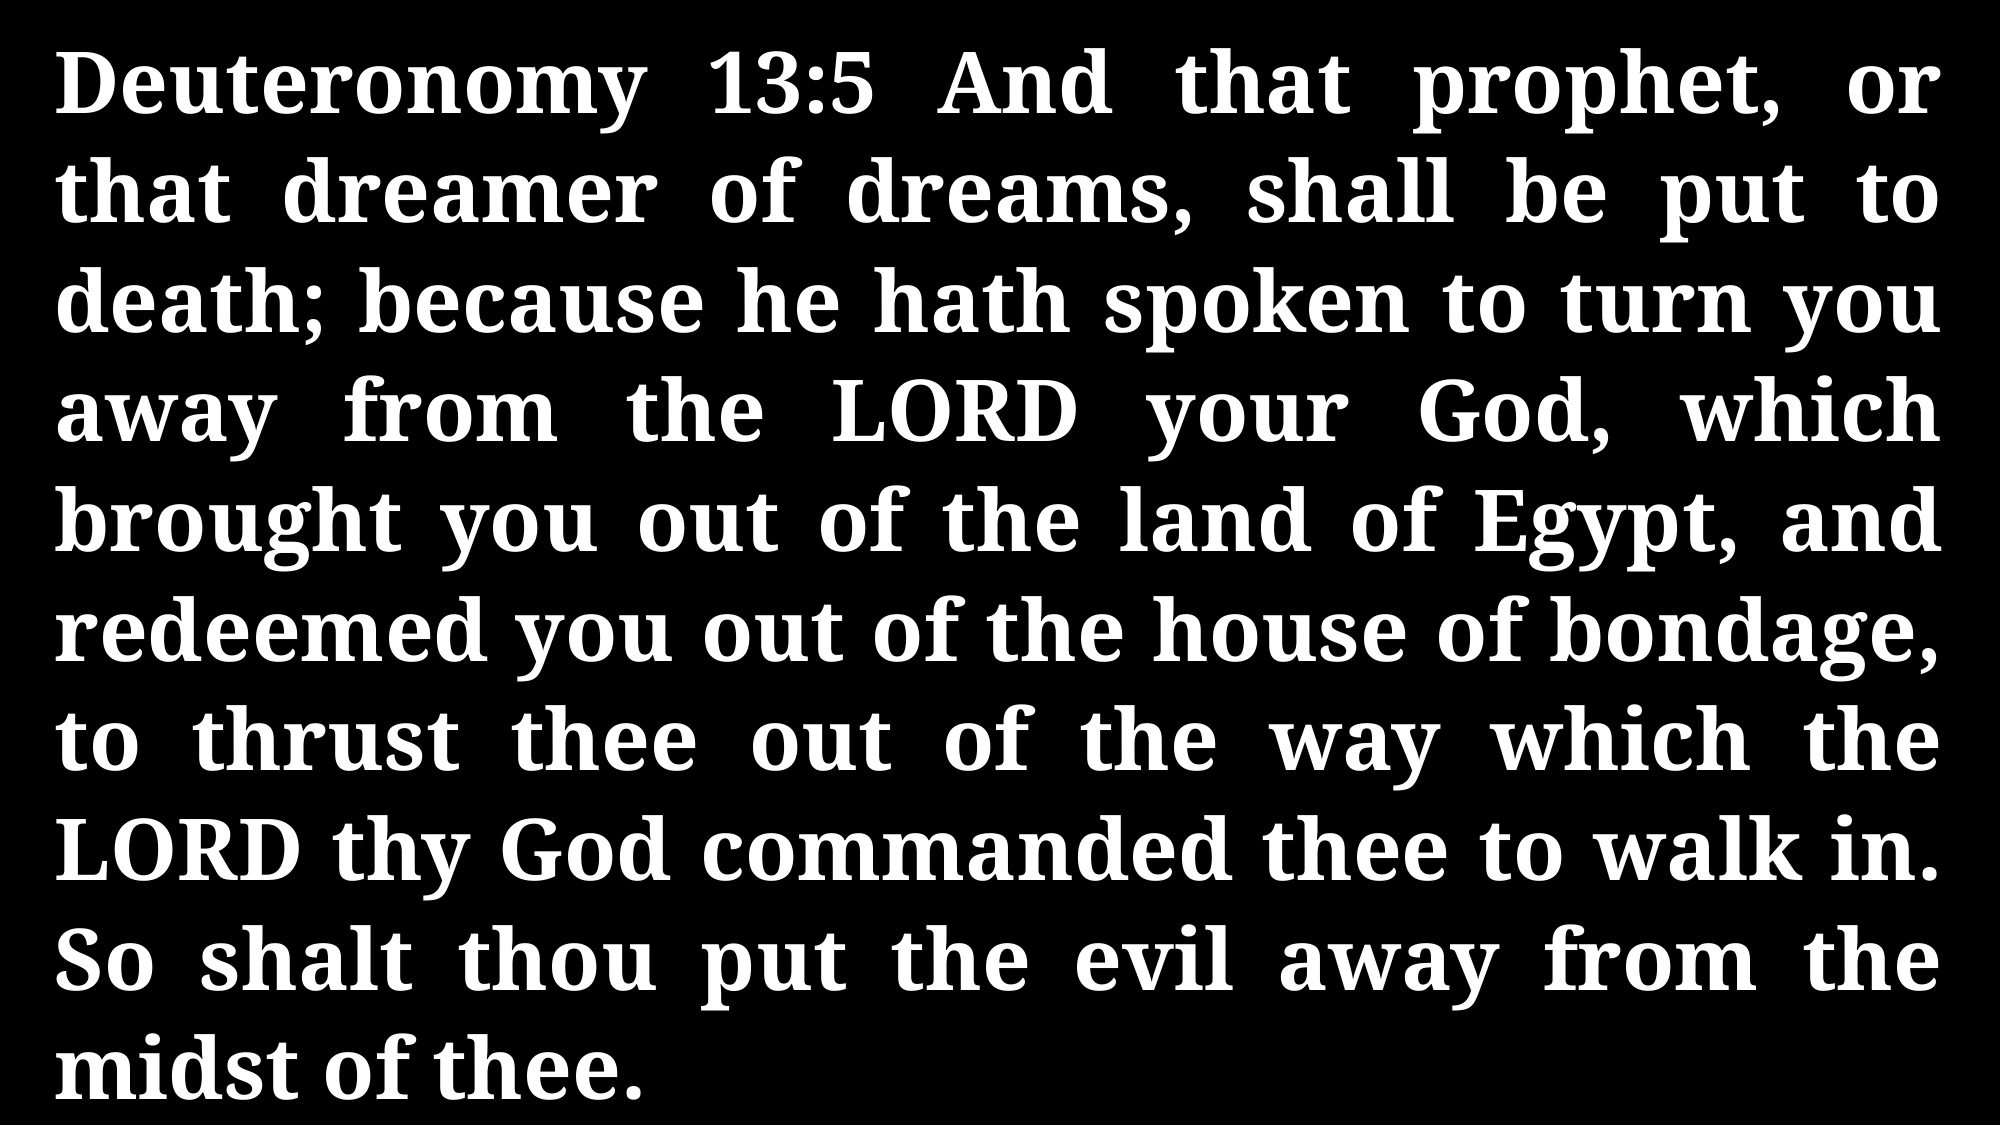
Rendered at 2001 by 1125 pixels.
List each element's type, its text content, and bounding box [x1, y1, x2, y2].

text_box Deuteronomy 13:5 And that prophet, or that dreamer of dreams, shall be put to death; because he hath spoken to turn you away from the LORD your God, which brought you out of the land of Egypt, and redeemed you out of the house of bondage, to thrust thee out of the way which the LORD thy God commanded thee to walk in. So shalt thou put the evil away from the midst of thee. [39, 13, 1961, 1124]
